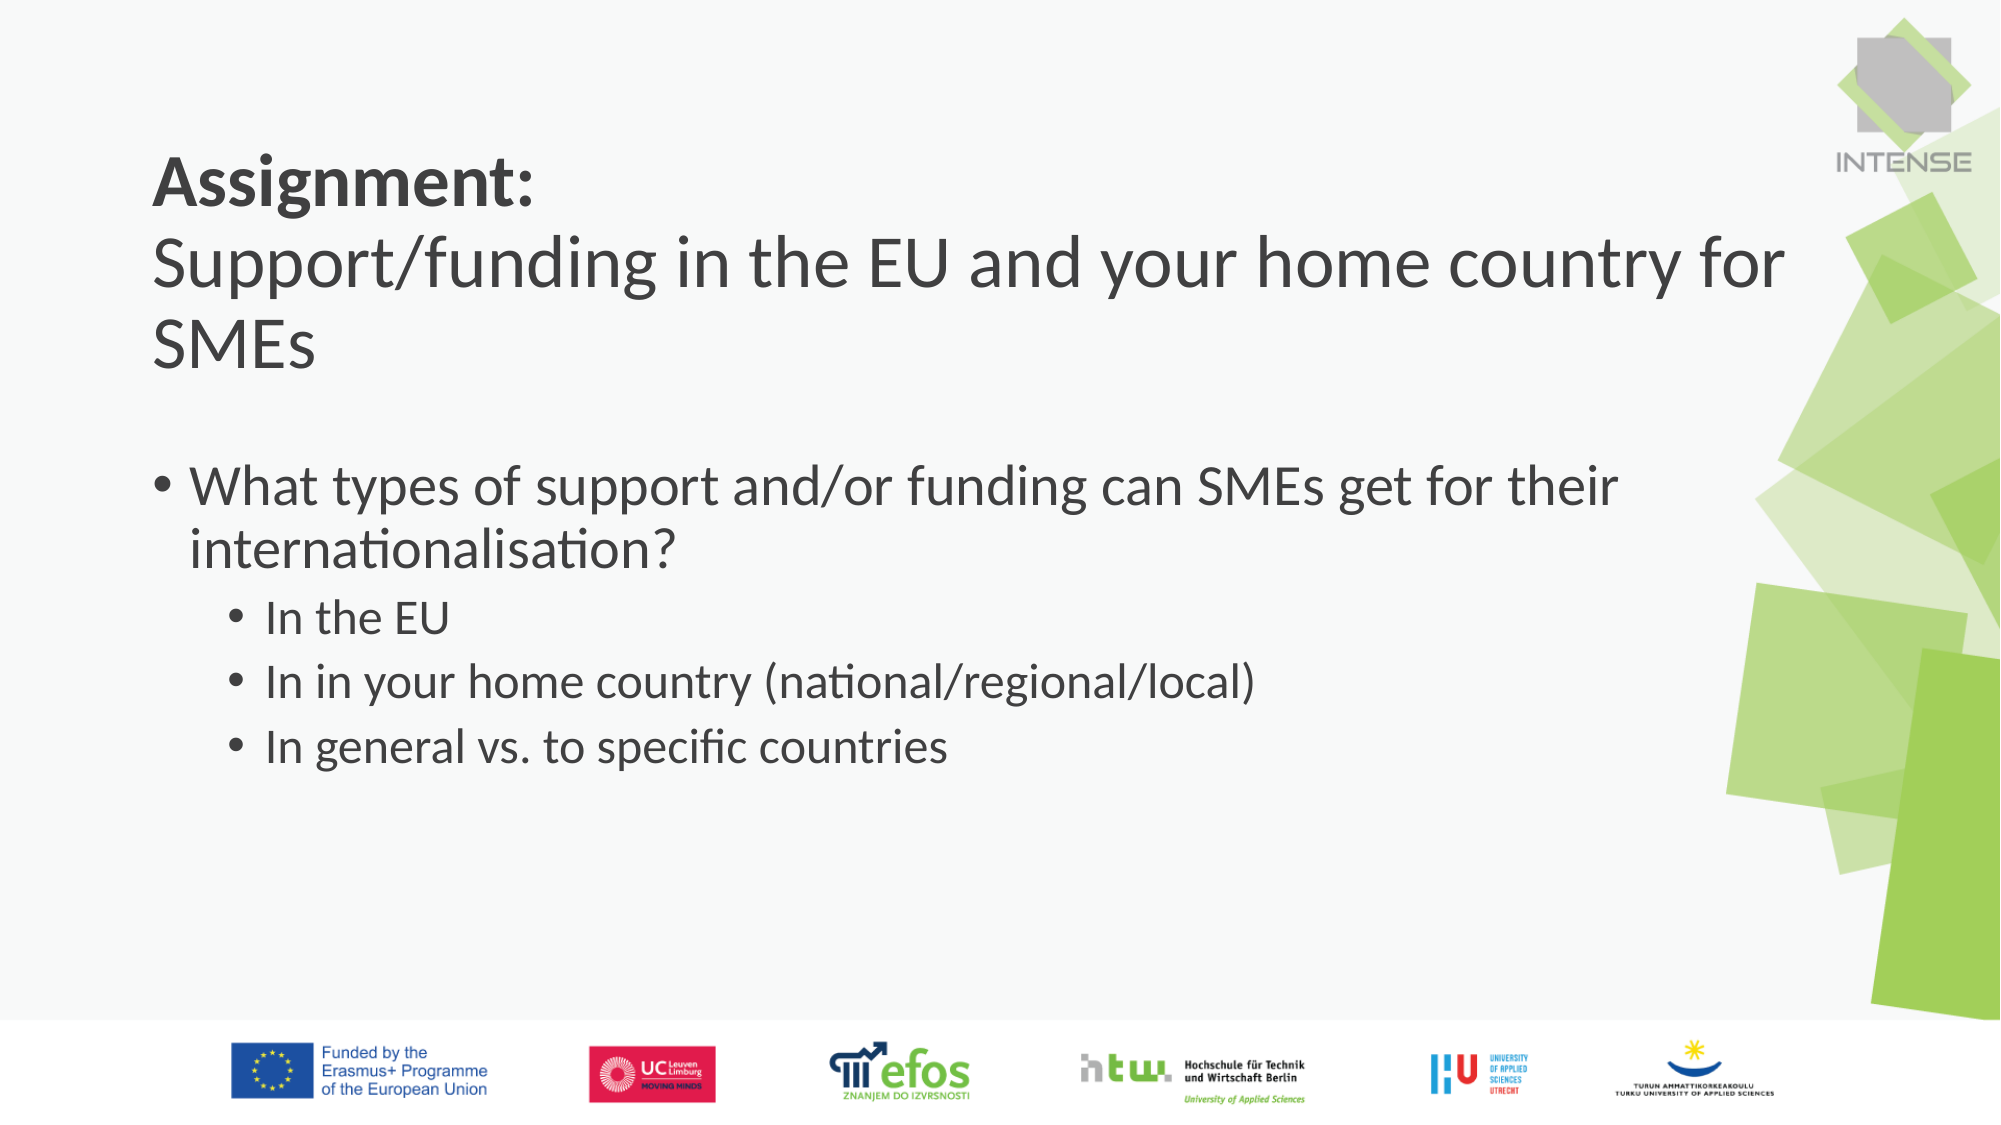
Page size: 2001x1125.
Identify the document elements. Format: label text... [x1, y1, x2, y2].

list What types of support and/or funding can SMEs get for their internationalisation? In the EU In in your home country (national/regional/local) In general vs. to specific countries [137, 447, 1863, 1014]
title Assignment: Support/funding in the EU and your home country for SMEs [137, 154, 1863, 372]
picture [0, 0, 2000, 1125]
